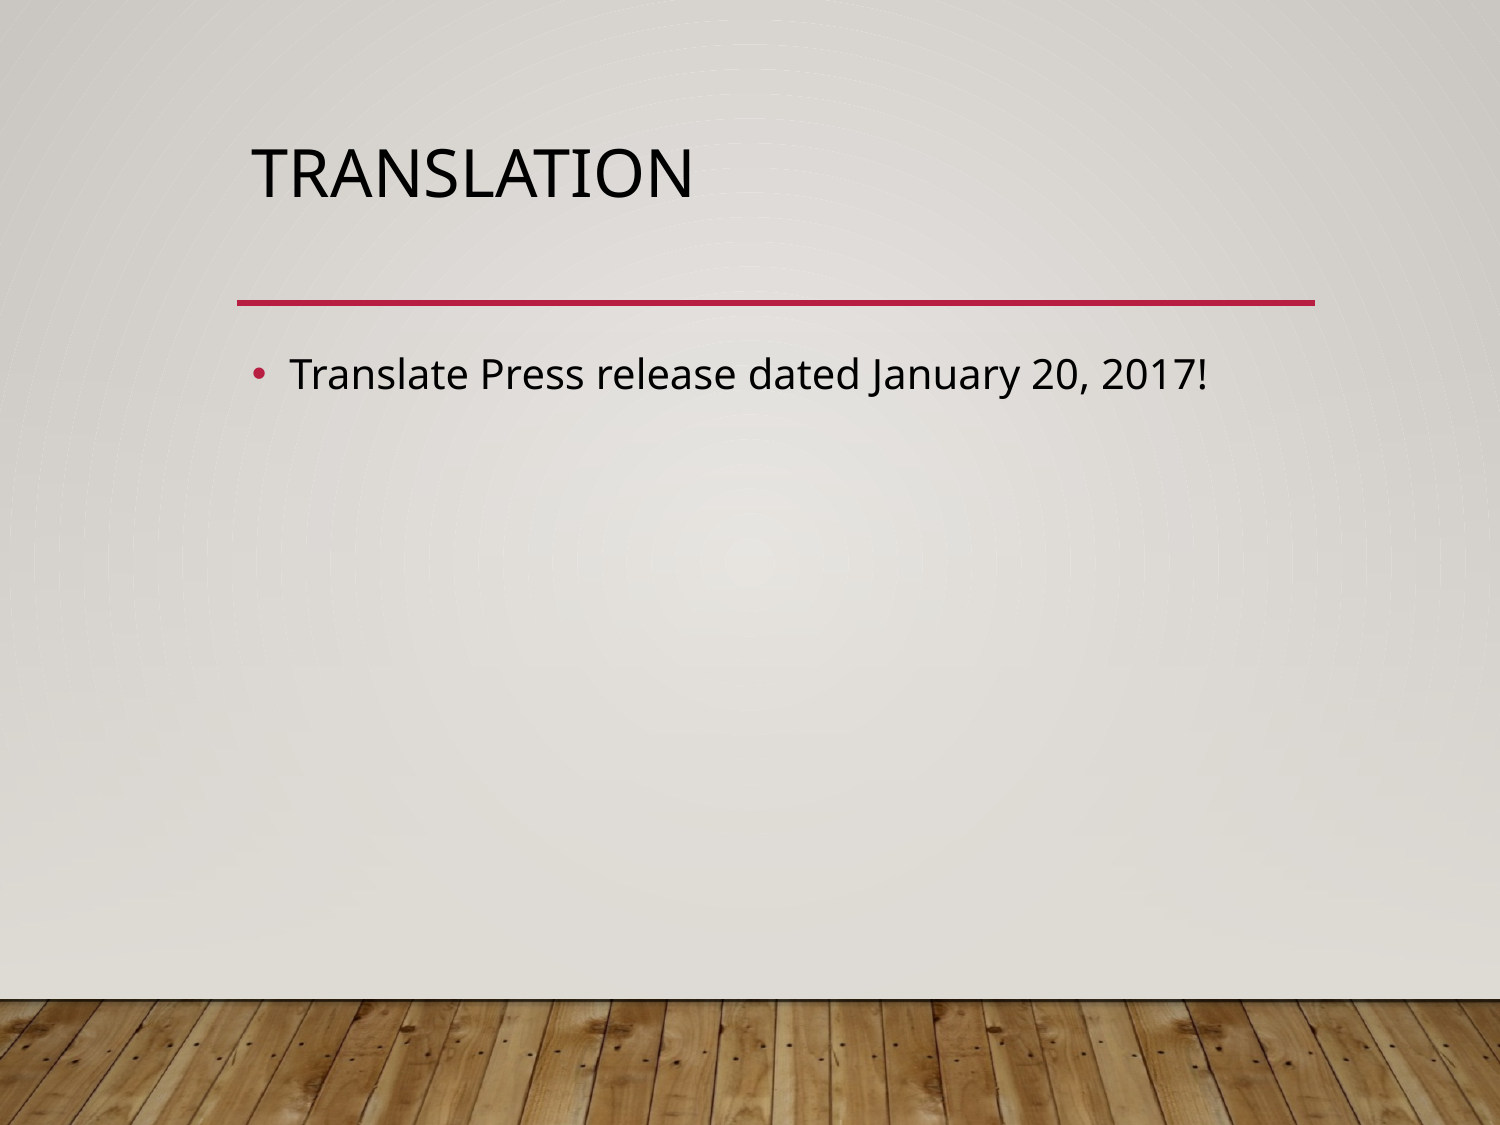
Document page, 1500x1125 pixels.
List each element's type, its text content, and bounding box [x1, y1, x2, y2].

picture [0, 999, 1500, 1125]
list Translate Press release dated January 20, 2017! [236, 330, 1315, 897]
title translation [236, 131, 1315, 305]
